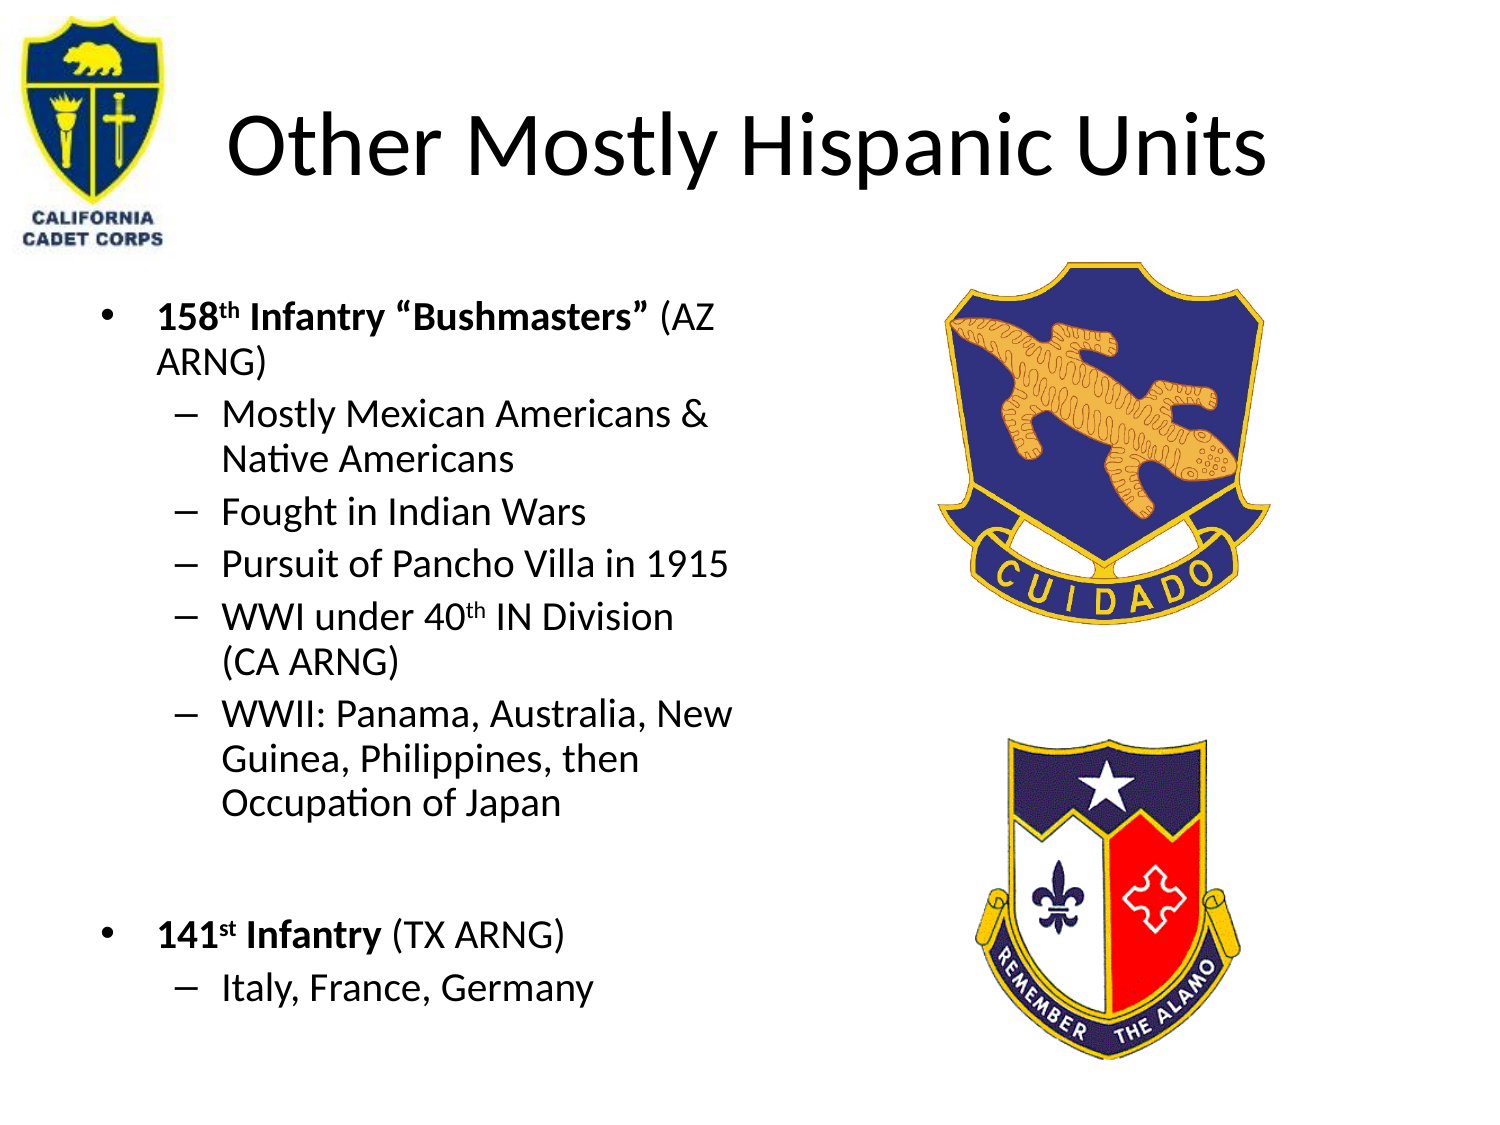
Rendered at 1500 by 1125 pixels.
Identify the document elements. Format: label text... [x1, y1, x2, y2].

title Other Mostly Hispanic Units [186, 45, 1312, 233]
list 158th Infantry “Bushmasters” (AZ ARNG) Mostly Mexican Americans & Native Americans Fought in Indian Wars Pursuit of Pancho Villa in 1915 WWI under 40th IN Division (CA ARNG) WWII: Panama, Australia, New Guinea, Philippines, then Occupation of Japan 141st Infantry (TX ARNG) Italy, France, Germany [85, 287, 748, 1030]
picture [974, 737, 1242, 1061]
picture [0, 16, 186, 261]
picture [937, 262, 1272, 626]
